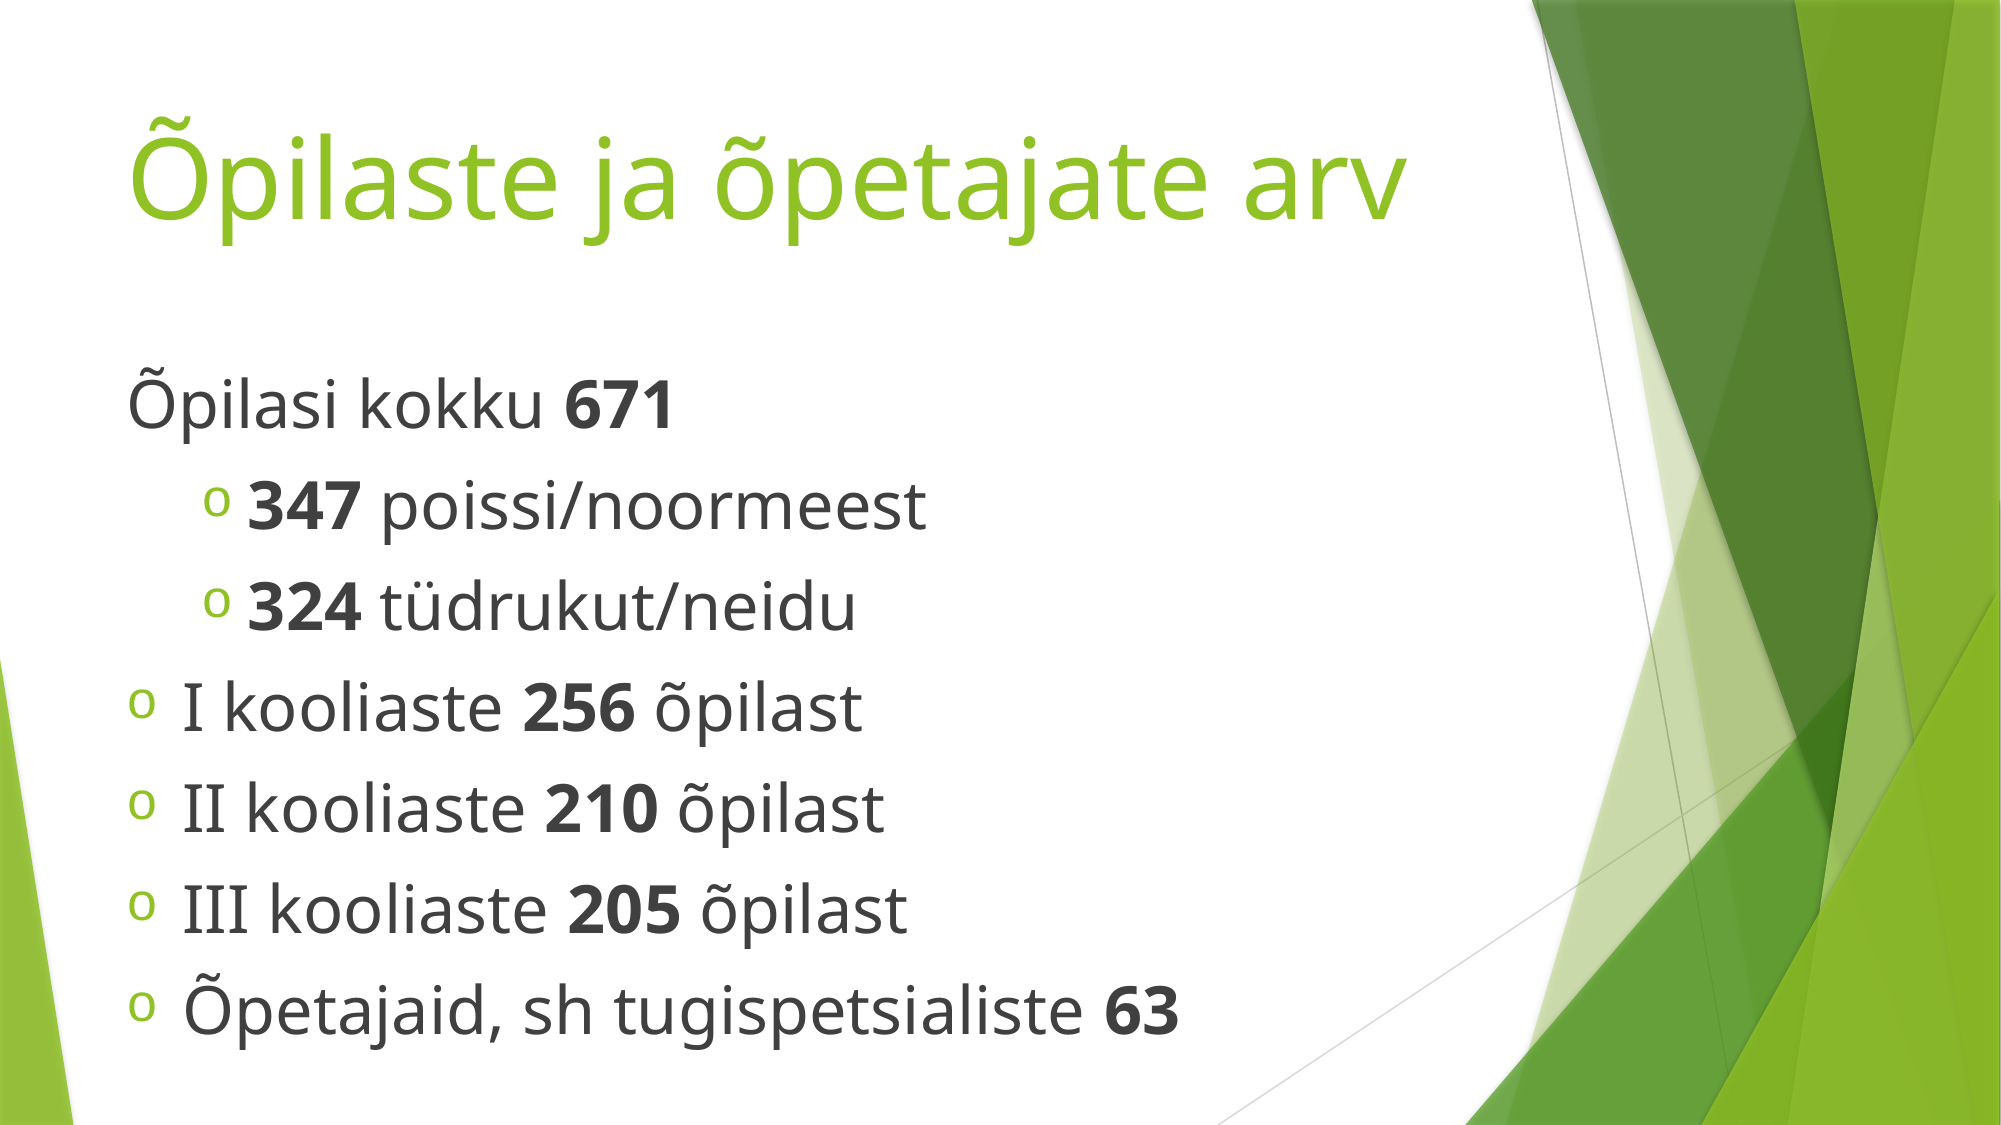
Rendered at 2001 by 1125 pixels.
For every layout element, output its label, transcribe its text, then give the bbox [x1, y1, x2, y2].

list Õpilasi kokku 671 347 poissi/noormeest 324 tüdrukut/neidu I kooliaste 256 õpilast II kooliaste 210 õpilast III kooliaste 205 õpilast Õpetajaid, sh tugispetsialiste 63 [111, 354, 1276, 1058]
title Õpilaste ja õpetajate arv [111, 99, 1522, 317]
